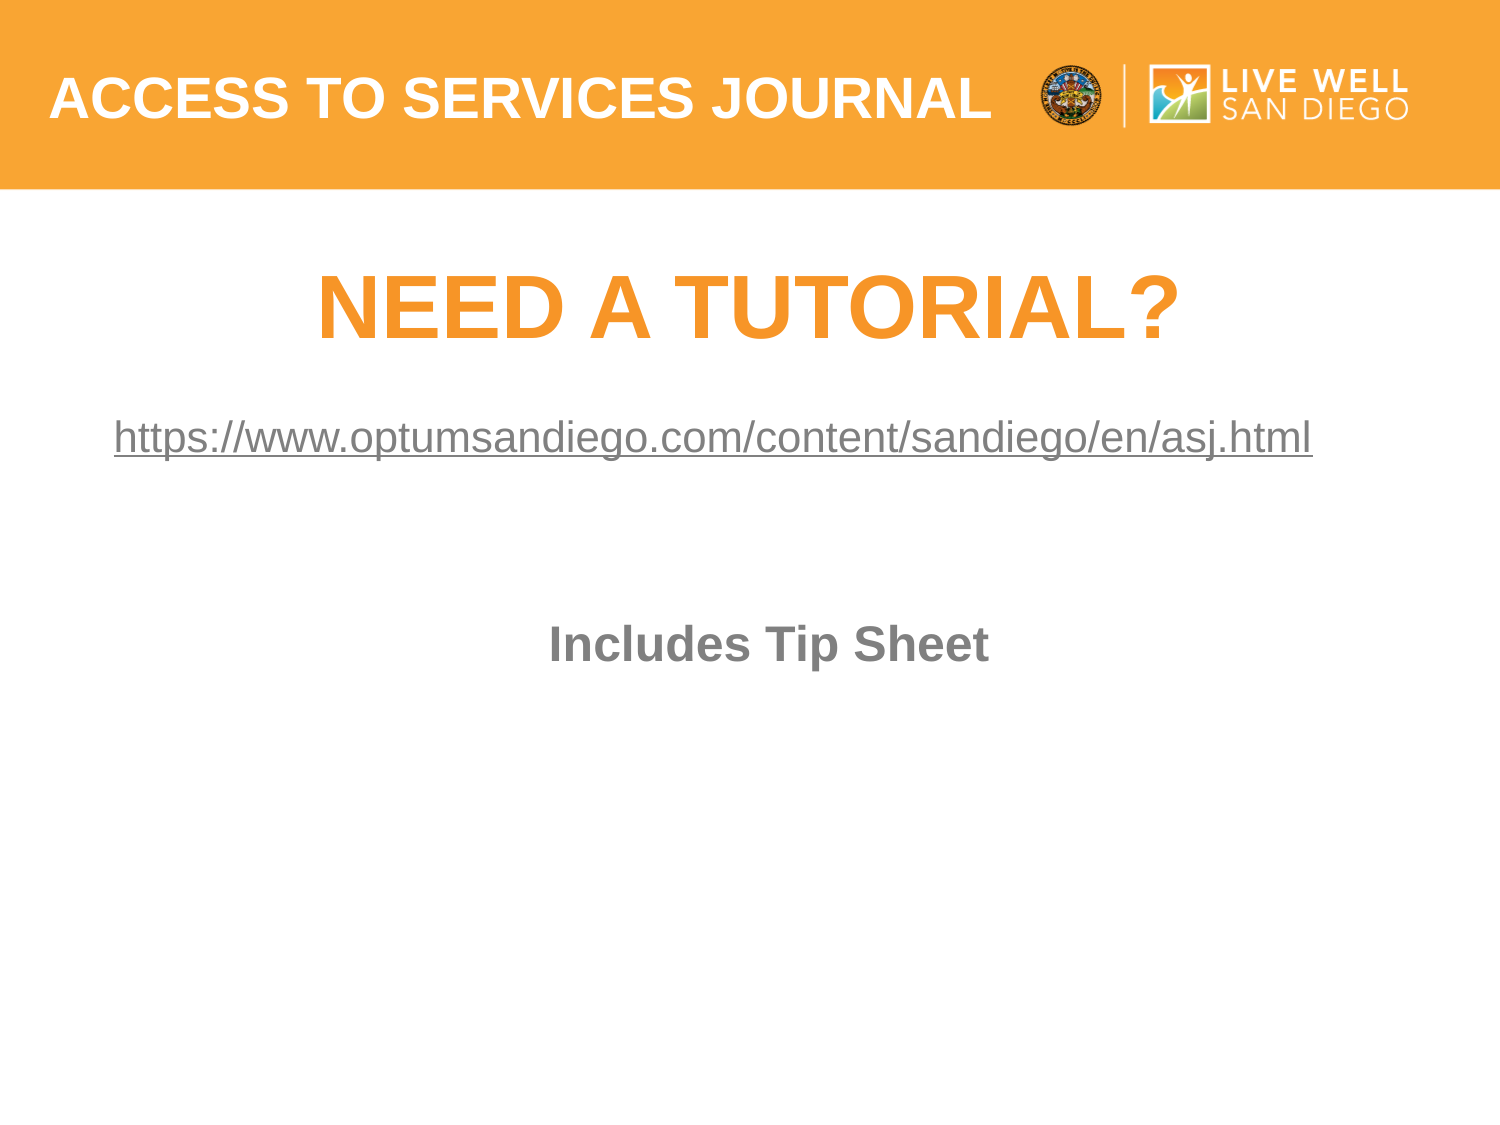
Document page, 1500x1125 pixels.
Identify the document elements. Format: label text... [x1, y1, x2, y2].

list https://www.optumsandiego.com/content/sandiego/en/asj.html Includes Tip Sheet [113, 321, 1425, 1030]
title Need a Tutorial? [313, 248, 1187, 321]
text_box Access to Services journal [48, 4, 1025, 194]
picture [0, 0, 1500, 1125]
